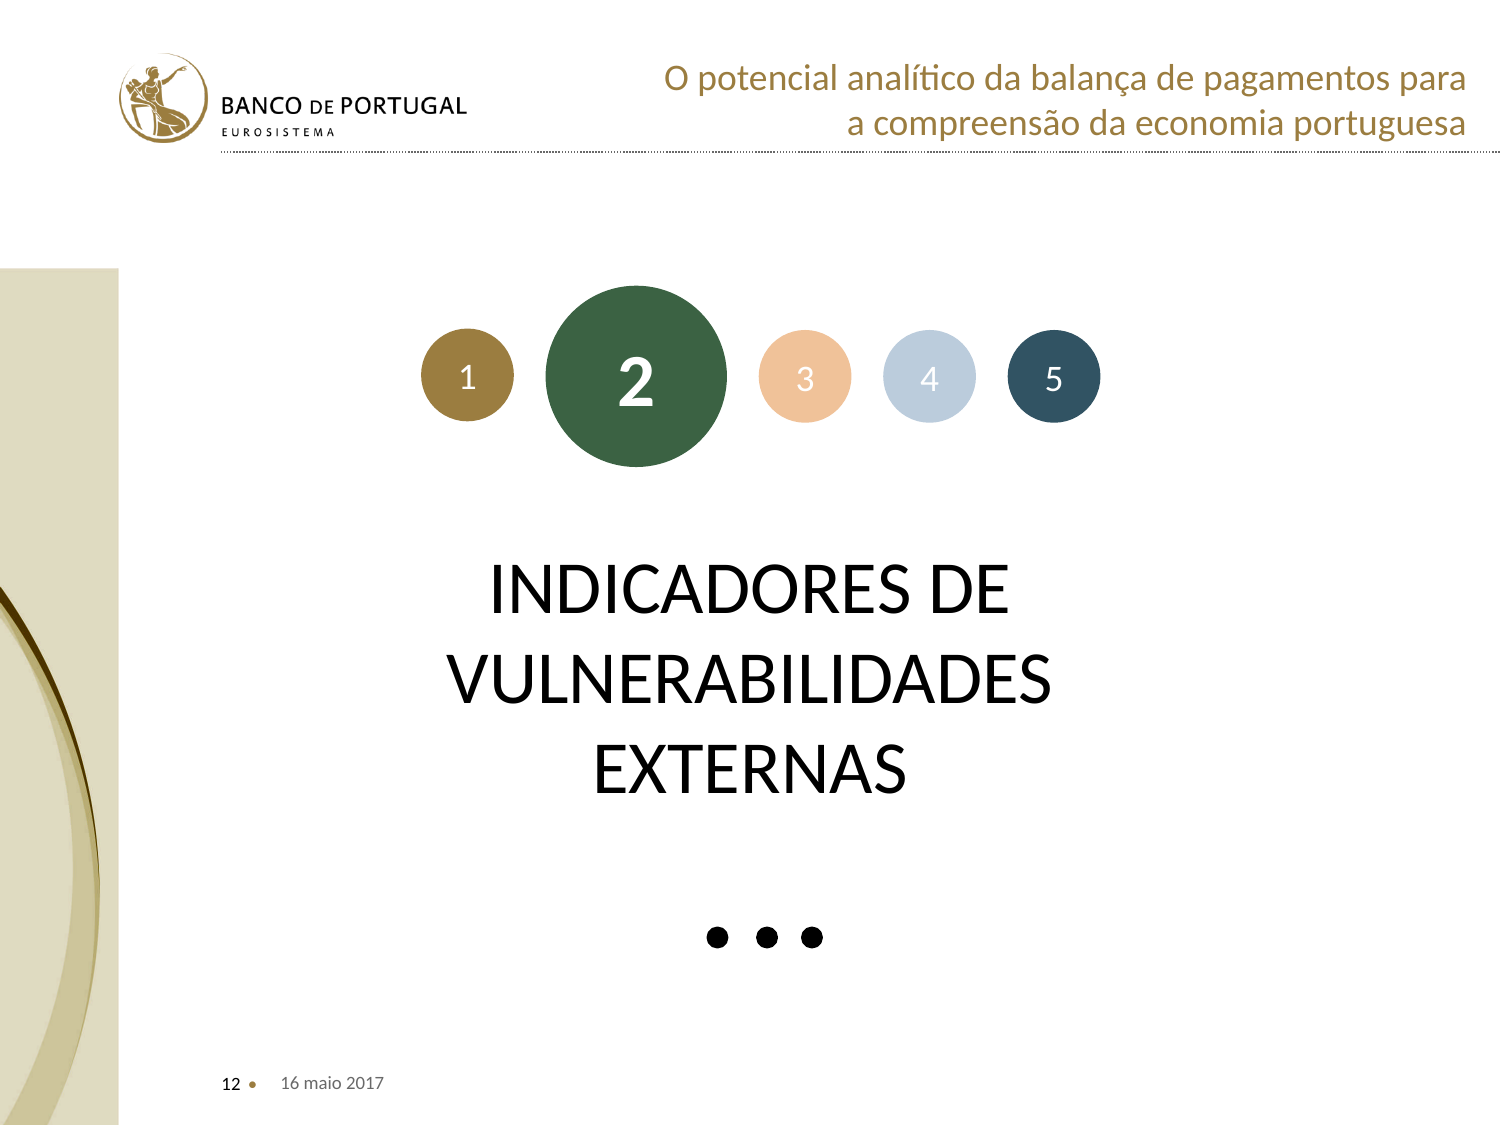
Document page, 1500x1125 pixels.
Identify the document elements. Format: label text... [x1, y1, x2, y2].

text_box 5 [1007, 329, 1101, 423]
picture [0, 268, 119, 1125]
text_box 1 [421, 328, 514, 422]
text_box [801, 926, 823, 949]
text_box 2 [545, 285, 727, 468]
text_box [756, 926, 778, 949]
text_box INDICADORES DE VULNERABILIDADES EXTERNAS [285, 530, 1215, 816]
text_box 4 [883, 329, 976, 423]
text_box 3 [758, 329, 852, 423]
text_box [706, 926, 729, 949]
picture [119, 53, 467, 143]
